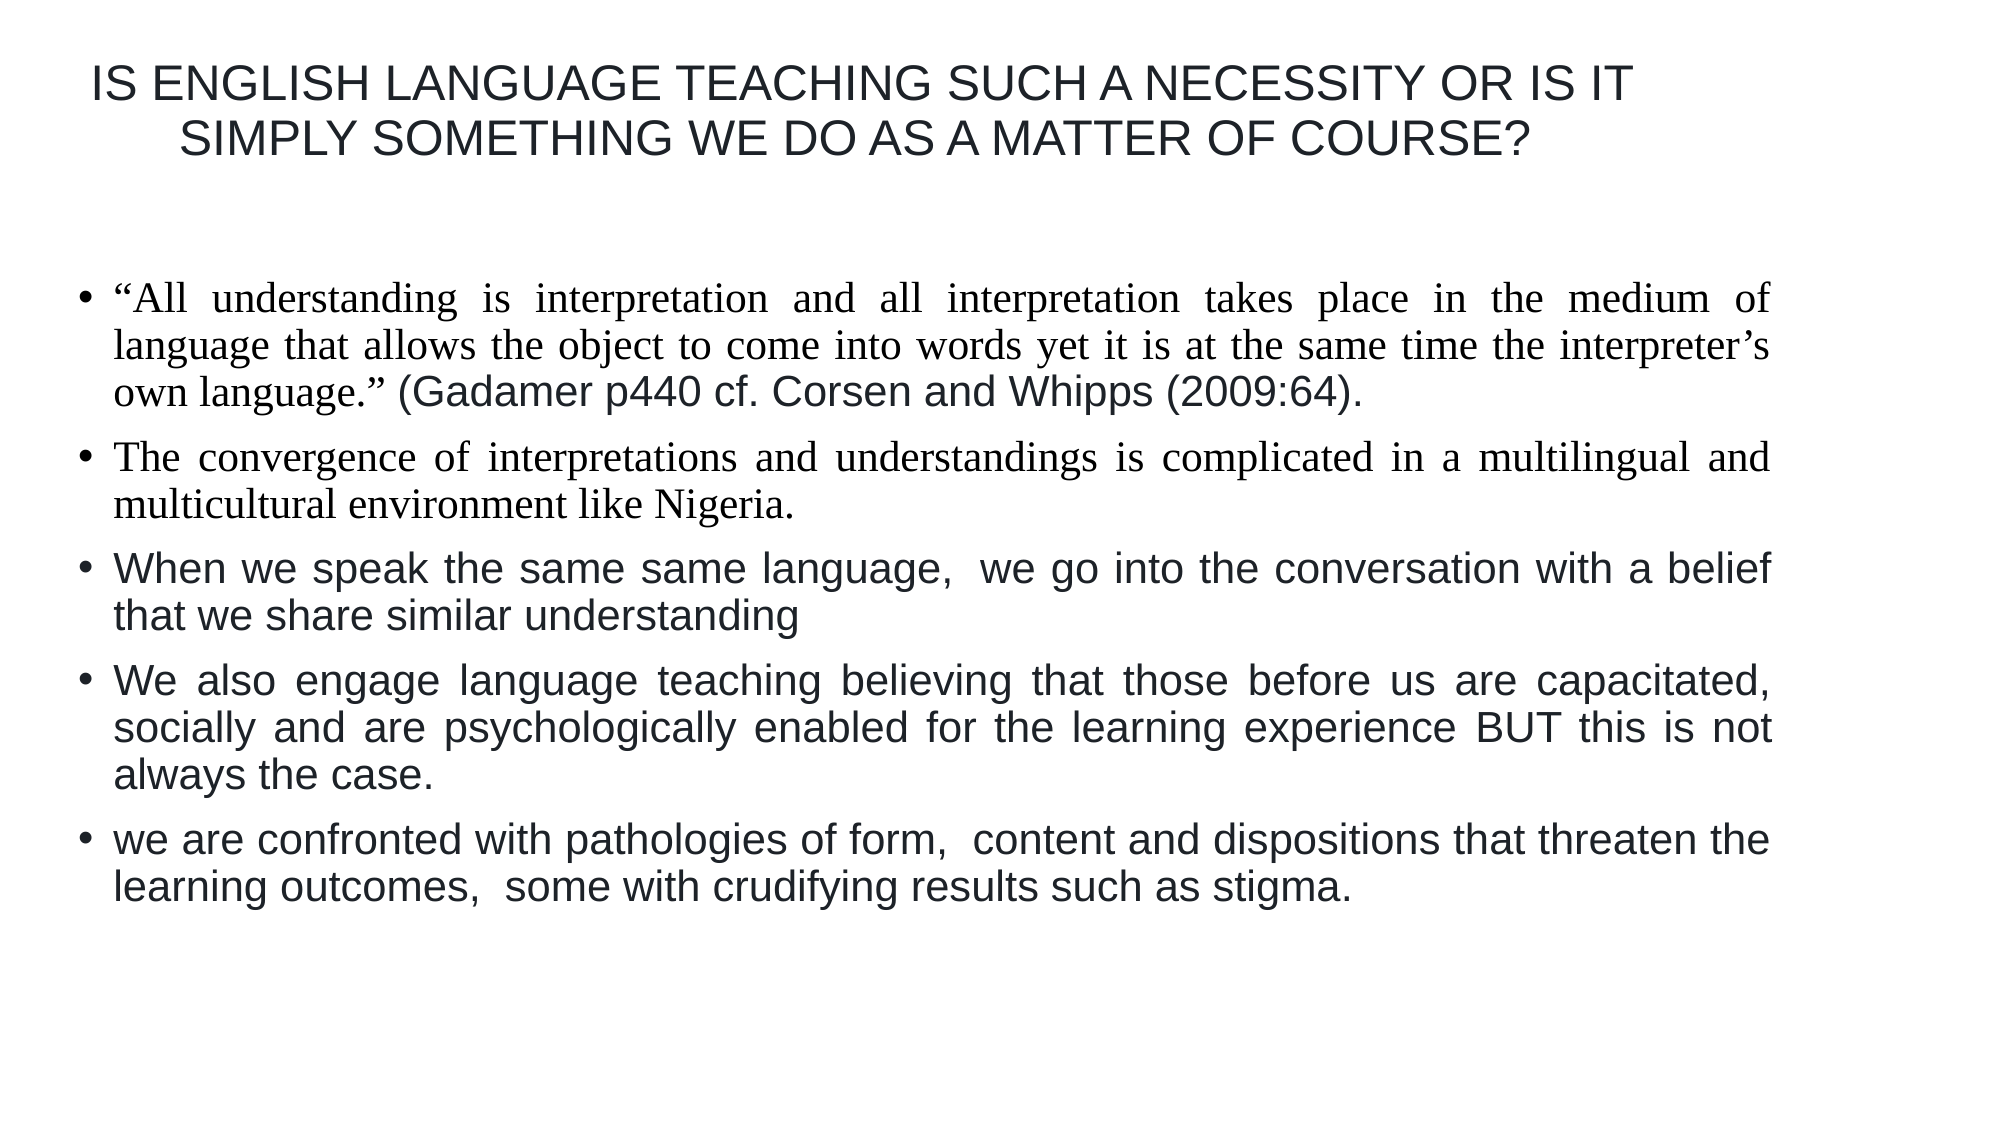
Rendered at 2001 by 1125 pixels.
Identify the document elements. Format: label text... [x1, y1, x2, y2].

title IS ENGLISH LANGUAGE TEACHING SUCH A NECESSITY OR IS IT SIMPLY SOMETHING WE DO AS A MATTER OF COURSE? [0, 3, 1725, 221]
list “All understanding is interpretation and all interpretation takes place in the medium of language that allows the object to come into words yet it is at the same time the interpreter’s own language.” (Gadamer p440 cf. Corsen and Whipps (2009:64). The convergence of interpretations and understandings is complicated in a multilingual and multicultural environment like Nigeria. When we speak the same same language, we go into the conversation with a belief that we share similar understanding We also engage language teaching believing that those before us are capacitated, socially and are psychologically enabled for the learning experience BUT this is not always the case. we are confronted with pathologies of form, content and dispositions that threaten the learning outcomes, some with crudifying results such as stigma. [63, 267, 1789, 920]
